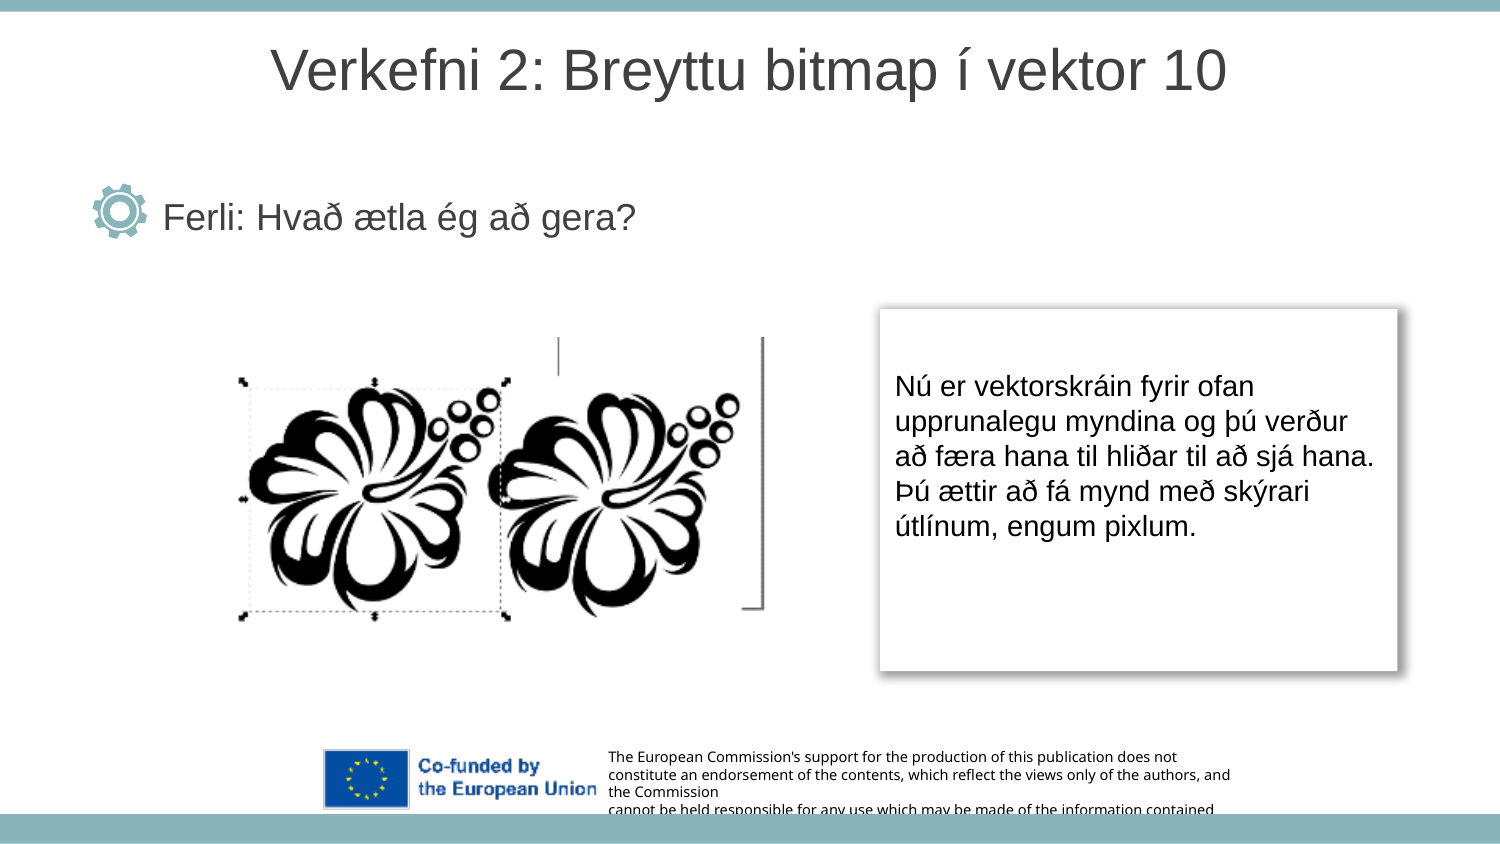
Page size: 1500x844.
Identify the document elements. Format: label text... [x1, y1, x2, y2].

picture [206, 336, 791, 644]
text_box [90, 181, 147, 241]
text_box Nú er vektorskráin fyrir ofan upprunalegu myndina og þú verður að færa hana til hliðar til að sjá hana. Þú ættir að fá mynd með skýrari útlínum, engum pixlum. [878, 307, 1399, 673]
picture [322, 748, 618, 811]
list Ferli: Hvað ætla ég að gera? [147, 192, 682, 239]
list Verkefni 2: Breyttu bitmap í vektor 10 [0, 20, 1500, 115]
